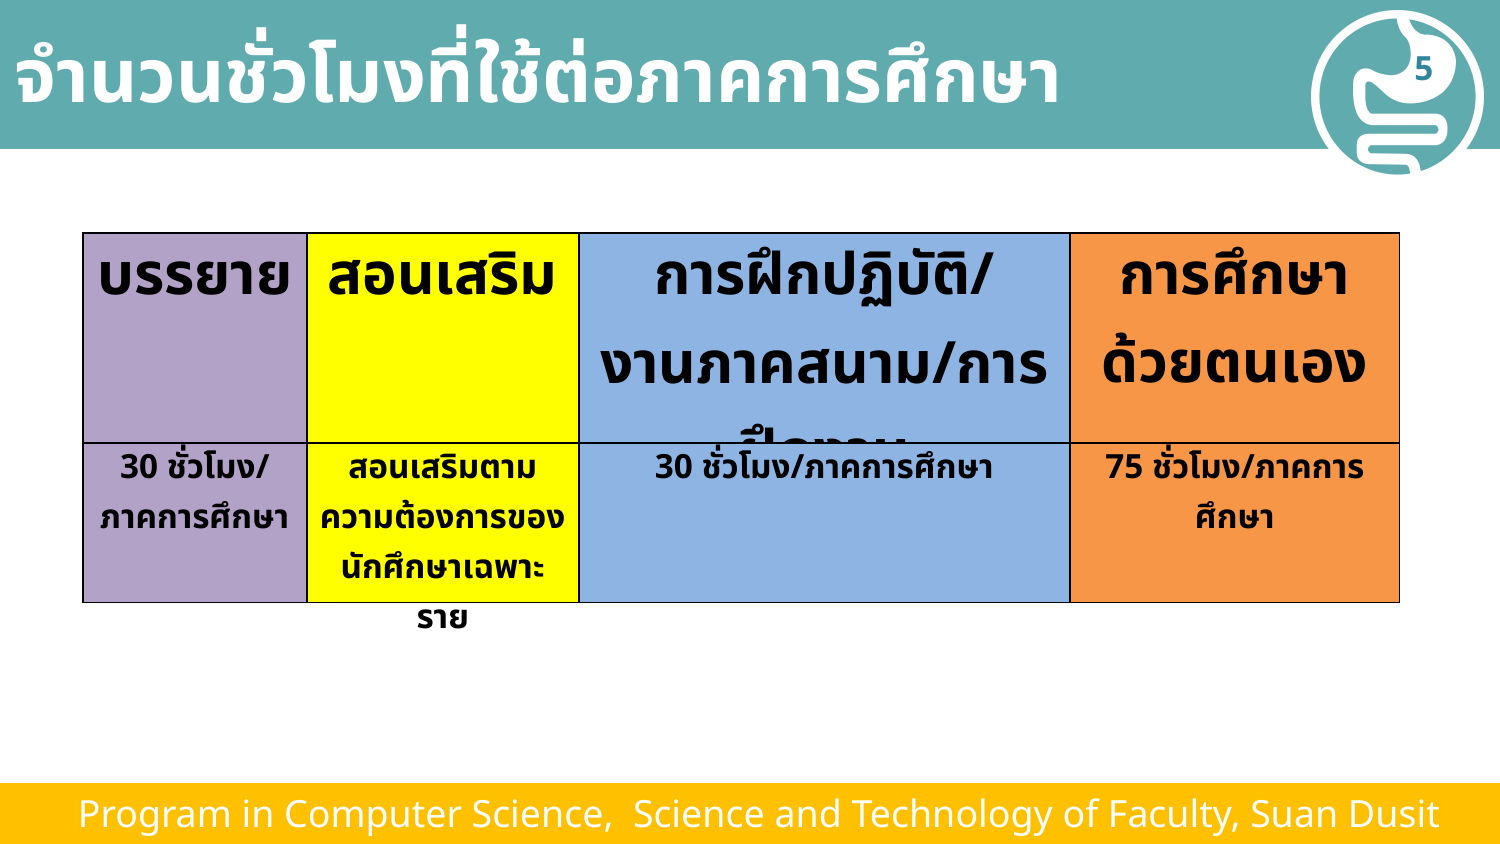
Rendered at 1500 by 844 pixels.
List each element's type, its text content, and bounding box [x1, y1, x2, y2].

table_header การฝึกปฏิบัติ/ งานภาคสนาม/การฝึกงาน [580, 234, 1069, 442]
text_box Program in Computer Science, Science and Technology of Faculty, Suan Dusit University [0, 783, 1500, 844]
table_cell 75 ชั่วโมง/ภาคการศึกษา [1071, 444, 1399, 602]
table_header การศึกษาด้วยตนเอง [1071, 234, 1399, 442]
table_cell 30 ชั่วโมง/ภาคการศึกษา [84, 444, 306, 602]
table_header บรรยาย [84, 234, 306, 442]
table_cell สอนเสริมตามความต้องการของนักศึกษาเฉพาะราย [308, 444, 578, 602]
title จำนวนชั่วโมงที่ใช้ต่อภาคการศึกษา [0, 0, 1500, 146]
picture [0, 146, 1500, 783]
text_box 5 [1399, 43, 1441, 92]
table_header สอนเสริม [308, 234, 578, 442]
table_cell 30 ชั่วโมง/ภาคการศึกษา [580, 444, 1069, 602]
